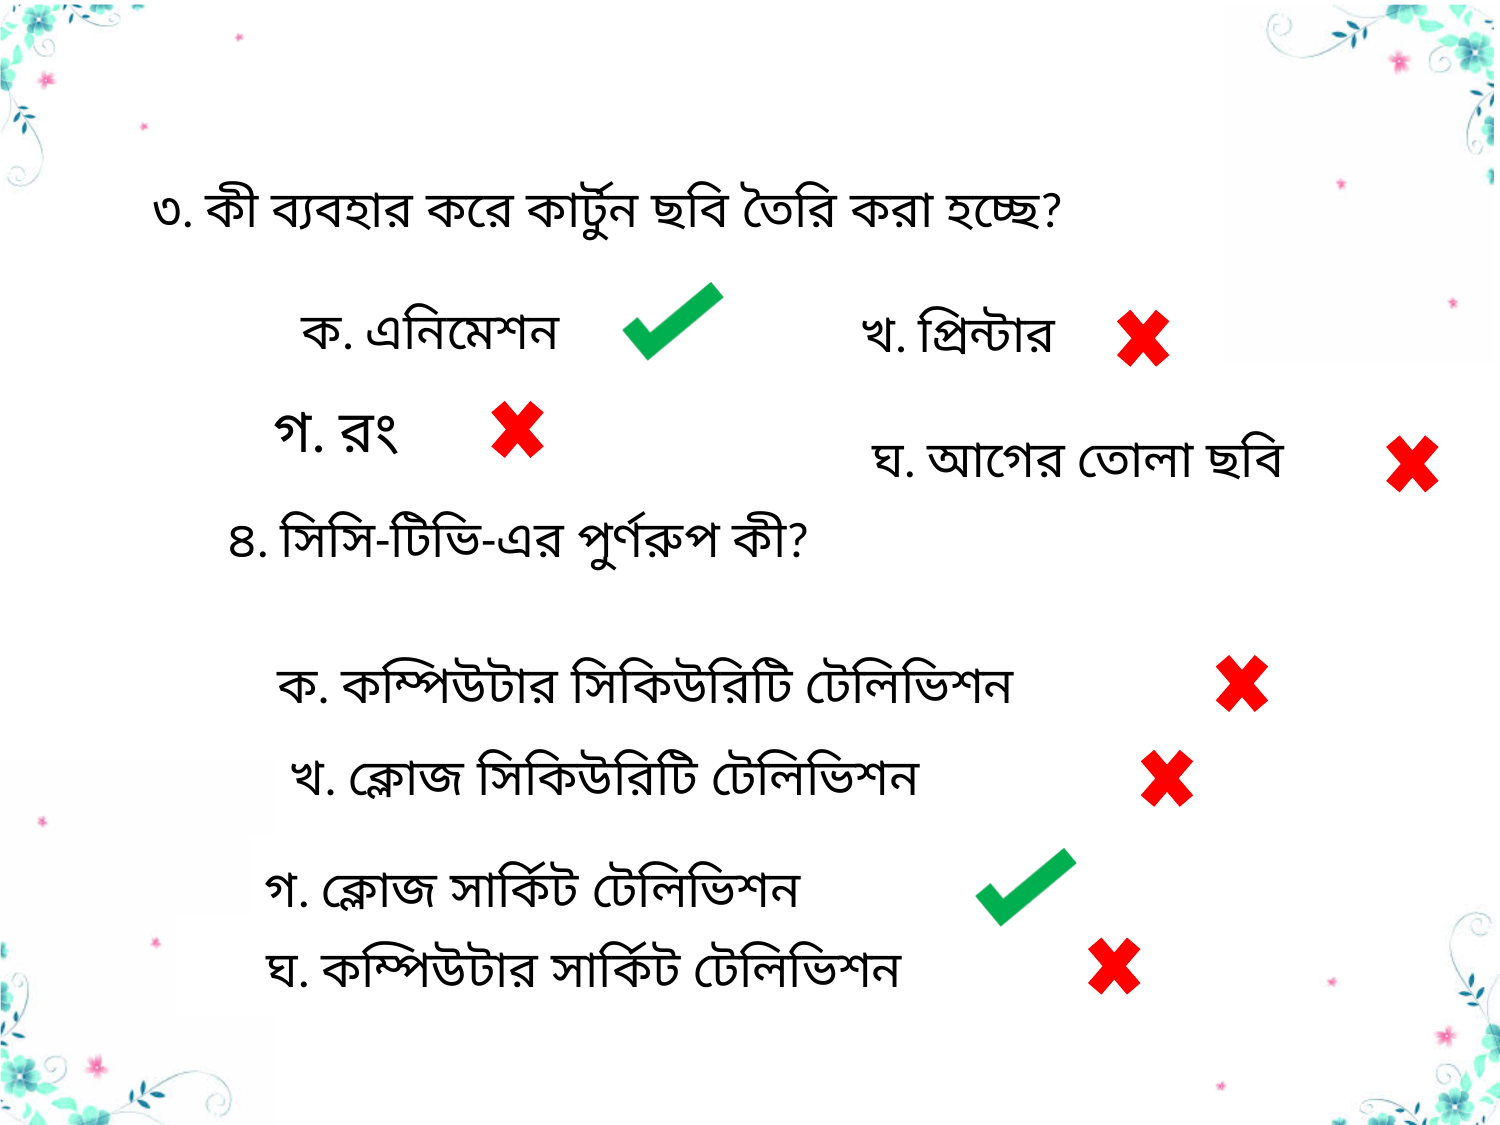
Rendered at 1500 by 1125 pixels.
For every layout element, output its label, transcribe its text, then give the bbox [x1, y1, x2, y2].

text_box ক. এনিমেশন [189, 277, 672, 381]
text_box [1085, 935, 1143, 997]
text_box [1384, 433, 1441, 495]
text_box ঘ. আগের তোলা ছবি [780, 406, 1414, 510]
text_box [1138, 747, 1196, 809]
text_box ৩. কী ব্যবহার করে কার্টুন ছবি তৈরি করা হচ্ছে? ৪. সিসি-টিভি-এর পুর্ণরুপ কী? [137, 170, 1425, 935]
picture [622, 281, 725, 362]
text_box [489, 398, 546, 461]
text_box [1213, 652, 1271, 715]
text_box [1114, 307, 1172, 369]
text_box খ. প্রিন্টার [768, 280, 1183, 384]
picture [1225, 5, 1493, 364]
text_box গ. ক্লোজ সার্কিট টেলিভিশন [248, 835, 1031, 915]
text_box খ. ক্লোজ সিকিউরিটি টেলিভিশন [273, 723, 1104, 827]
text_box ঘ. কম্পিউটার সার্কিট টেলিভিশন [174, 915, 1145, 1019]
picture [1, 760, 274, 1124]
text_box গ. রং [160, 377, 528, 482]
picture [1, 5, 288, 219]
picture [1164, 873, 1500, 1125]
picture [975, 847, 1077, 928]
text_box ক. কম্পিউটার সিকিউরিটি টেলিভিশন [260, 646, 1240, 750]
